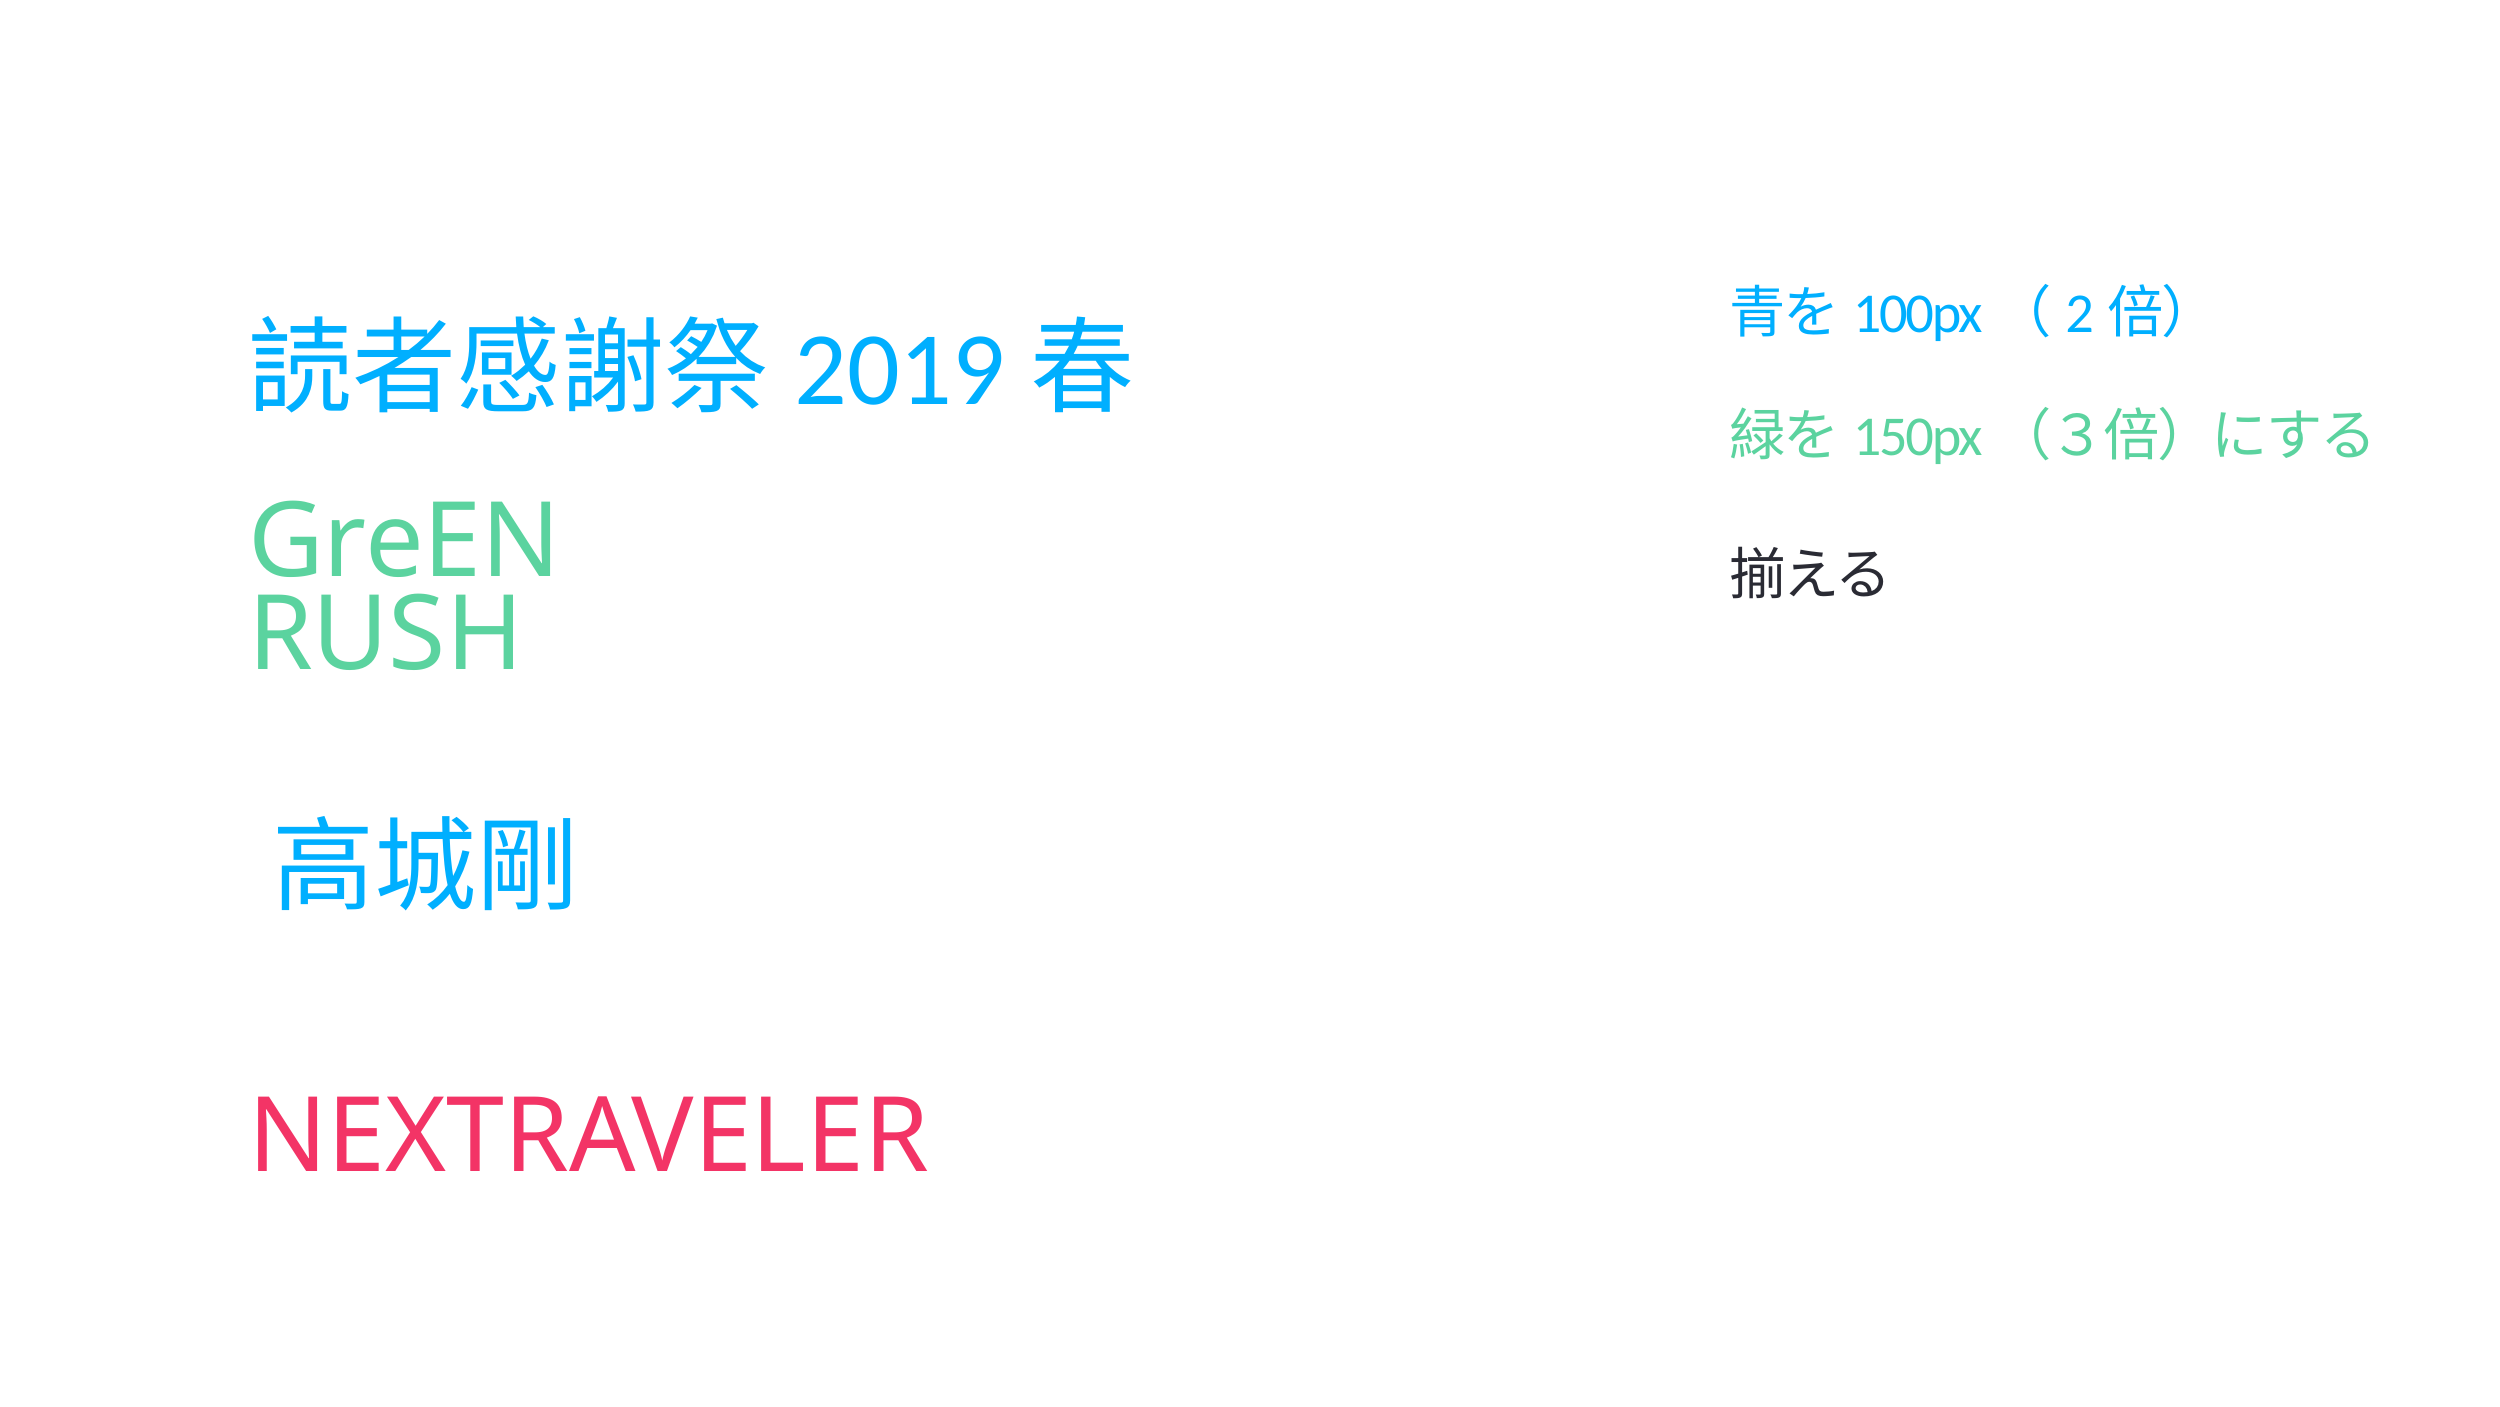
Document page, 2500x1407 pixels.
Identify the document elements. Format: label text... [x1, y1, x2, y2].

text_box 読者感謝祭2019春 [248, 350, 1561, 426]
text_box 青を100px（2倍） [1729, 276, 2300, 345]
text_box GreEN RUSH [248, 503, 942, 691]
text_box NEXTRAVELER [248, 1117, 1831, 1193]
text_box 高城剛 [272, 848, 1205, 923]
text_box 揃える [1729, 538, 2432, 607]
text_box 緑を150px（３倍）にする [1729, 399, 2432, 468]
